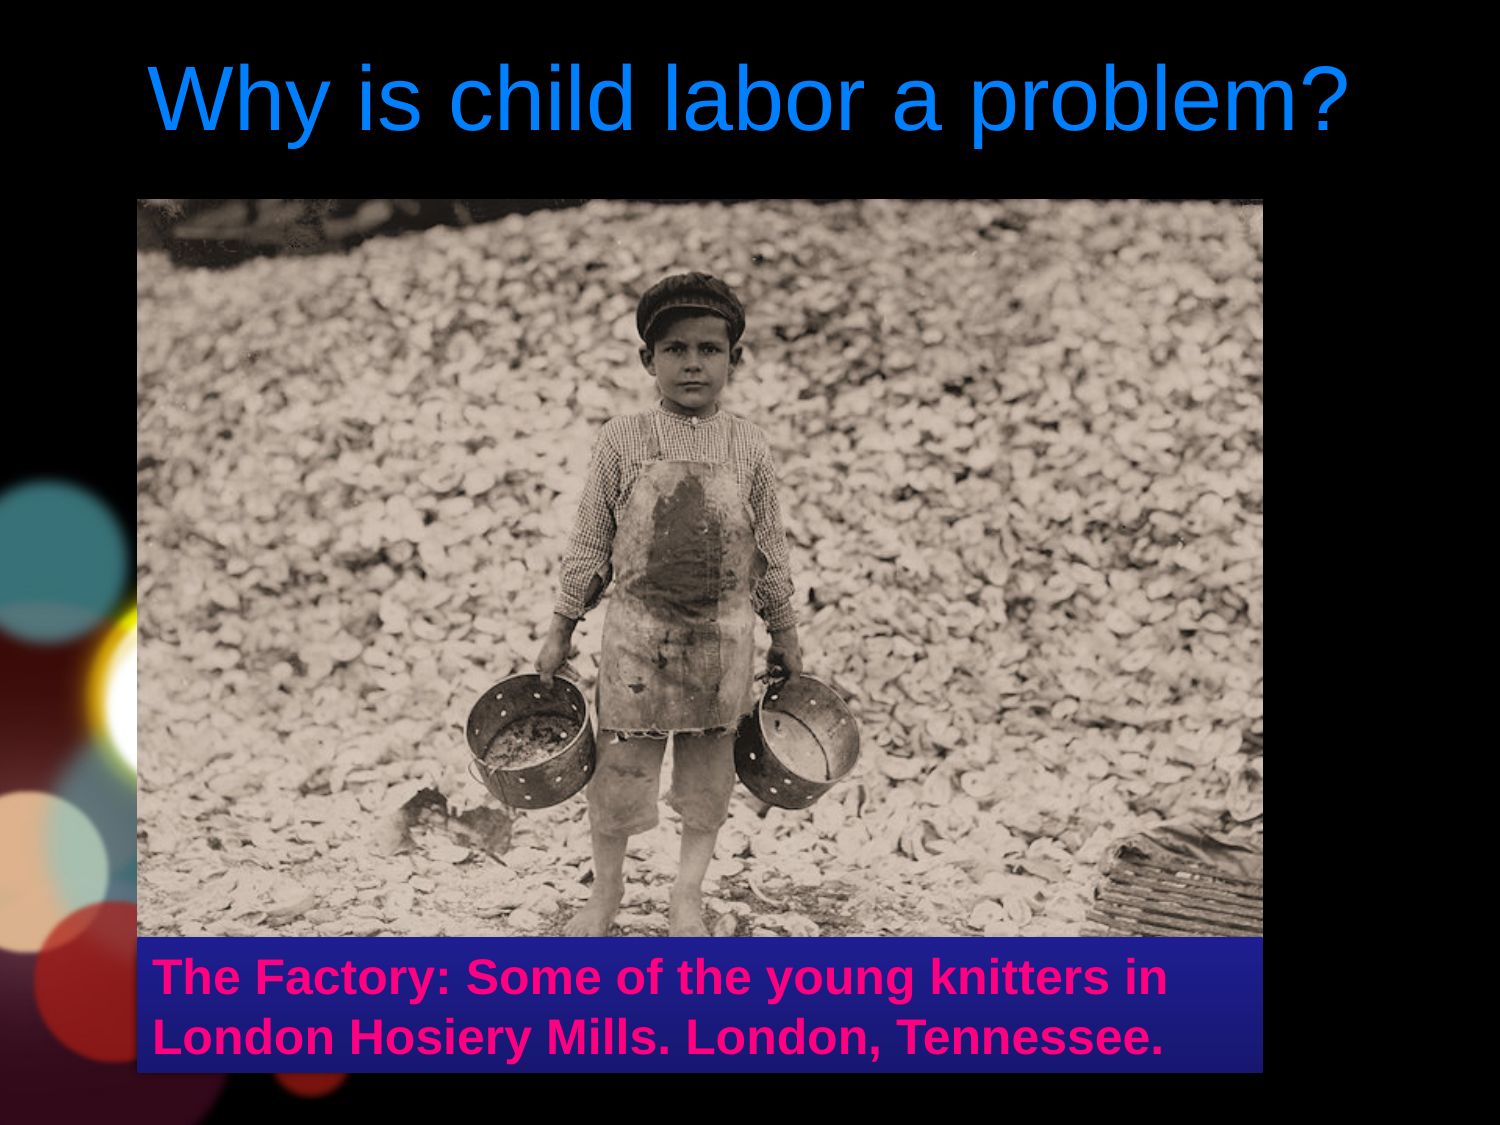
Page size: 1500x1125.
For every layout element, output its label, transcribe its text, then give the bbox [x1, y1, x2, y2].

text_box The Factory: Some of the young knitters in London Hosiery Mills. London, Tennessee. [137, 1003, 1263, 1073]
picture [0, 0, 1500, 1125]
title Why is child labor a problem? [74, 0, 1426, 188]
